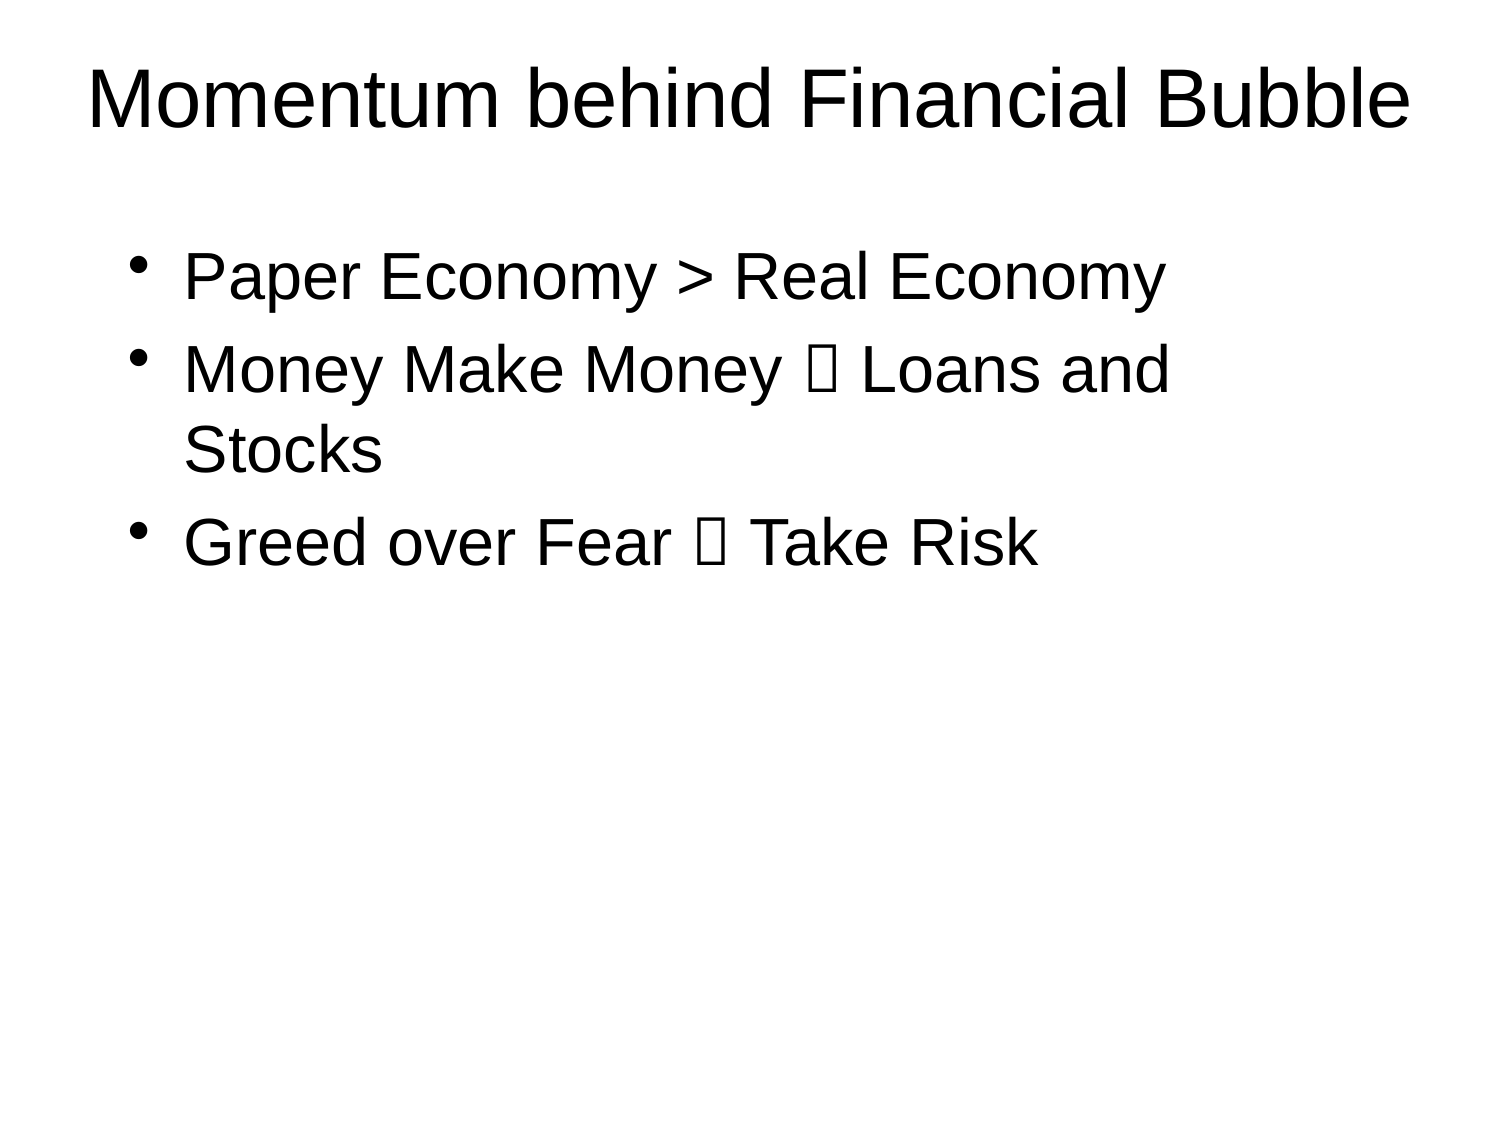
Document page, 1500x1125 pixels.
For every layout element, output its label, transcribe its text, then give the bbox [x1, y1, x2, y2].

title Momentum behind Financial Bubble [41, 24, 1459, 163]
list Paper Economy > Real Economy Money Make Money  Loans and Stocks Greed over Fear  Take Risk [112, 224, 1388, 1063]
